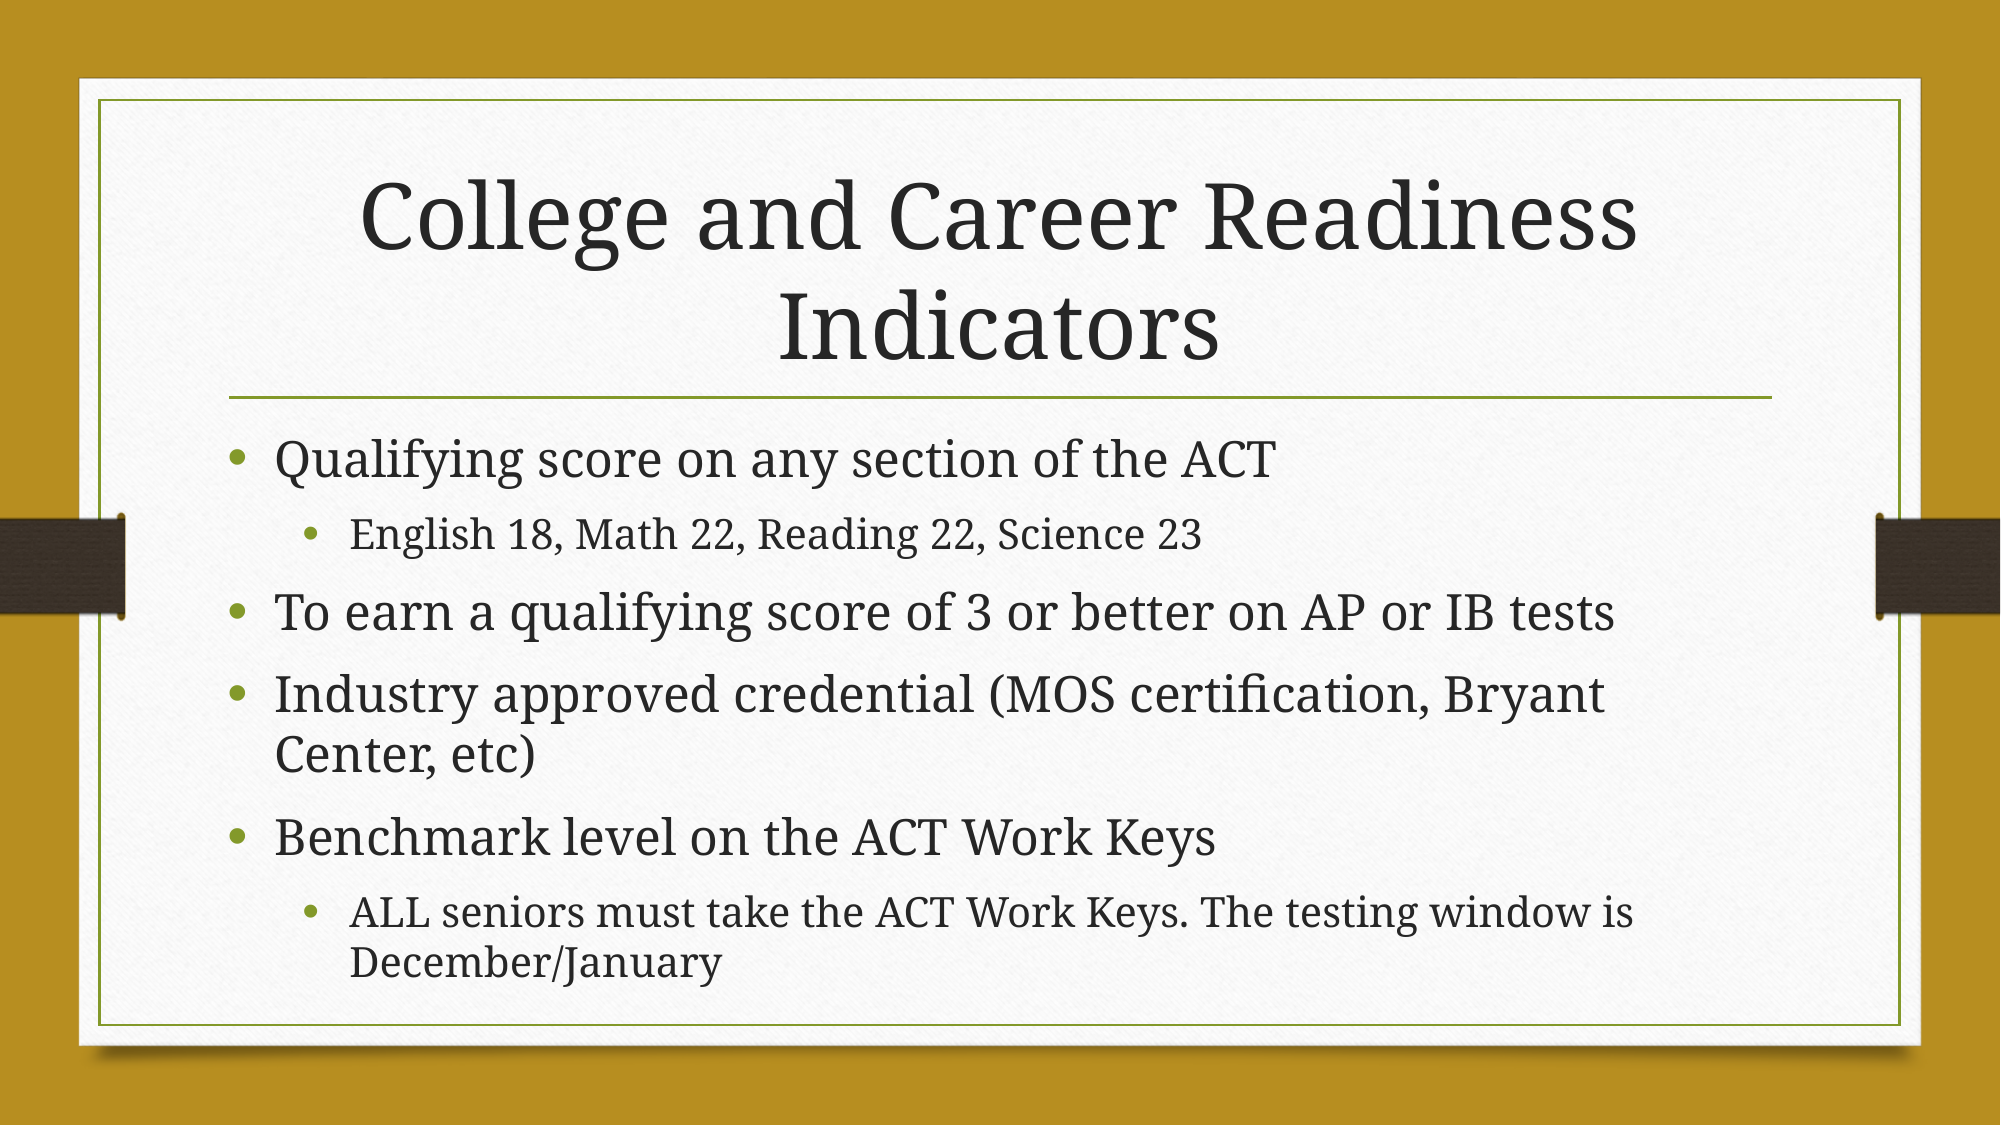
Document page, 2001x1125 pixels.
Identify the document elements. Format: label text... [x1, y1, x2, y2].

list Qualifying score on any section of the ACT English 18, Math 22, Reading 22, Science 23 To earn a qualifying score of 3 or better on AP or IB tests Industry approved credential (MOS certification, Bryant Center, etc) Benchmark level on the ACT Work Keys ALL seniors must take the ACT Work Keys. The testing window is December/January [212, 419, 1788, 964]
picture [0, 0, 2001, 1125]
title College and Career Readiness Indicators [212, 161, 1788, 375]
